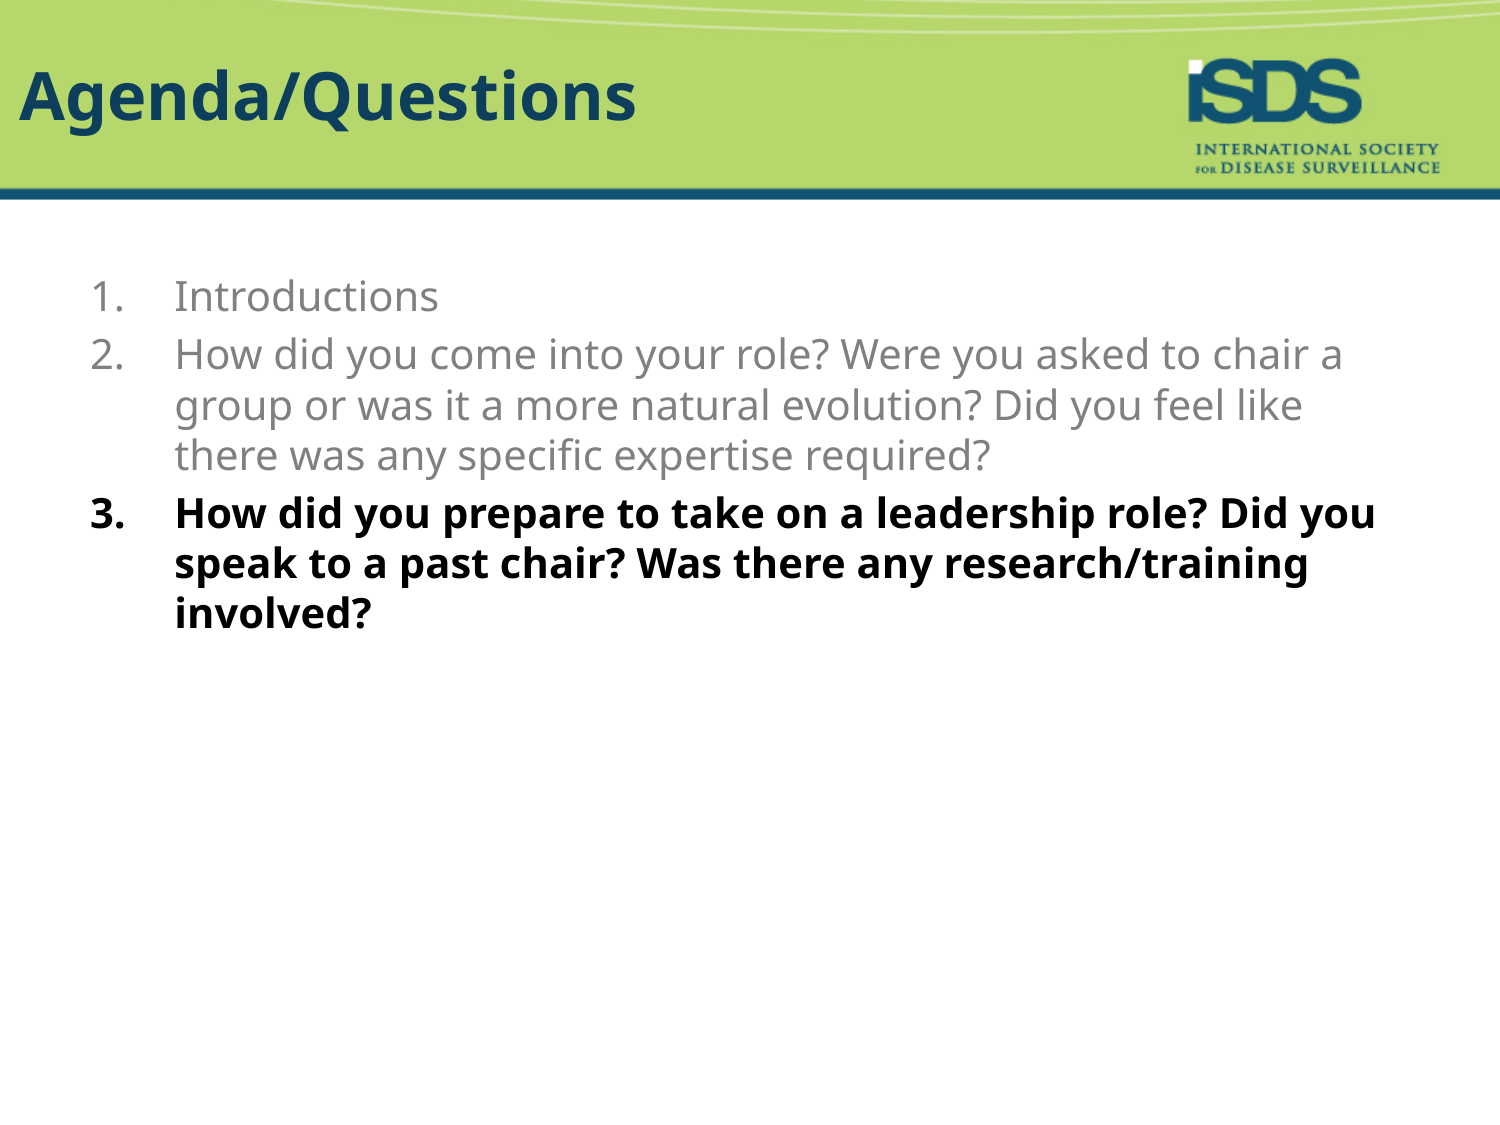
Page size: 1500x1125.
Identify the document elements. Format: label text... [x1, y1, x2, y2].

title Agenda/Questions [4, 0, 1097, 188]
list Introductions How did you come into your role? Were you asked to chair a group or was it a more natural evolution? Did you feel like there was any specific expertise required? How did you prepare to take on a leadership role? Did you speak to a past chair? Was there any research/training involved? [74, 262, 1426, 1006]
picture [0, 0, 1500, 1125]
